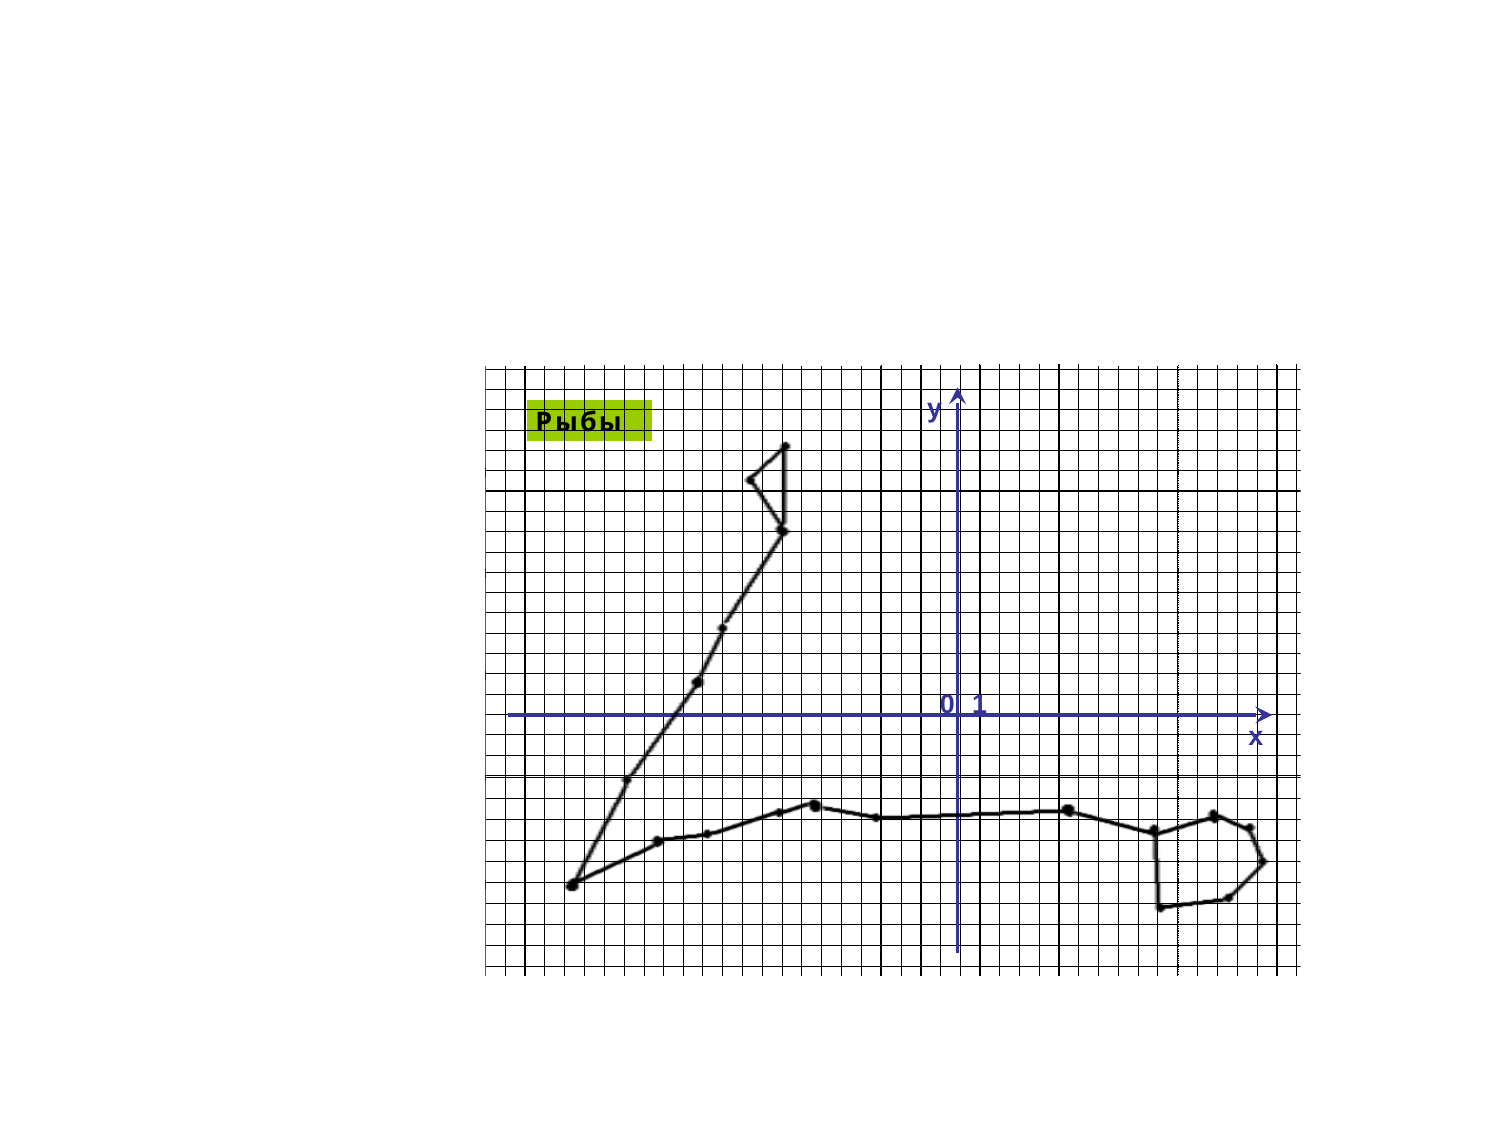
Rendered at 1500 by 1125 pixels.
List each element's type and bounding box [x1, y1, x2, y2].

picture [485, 363, 1302, 976]
